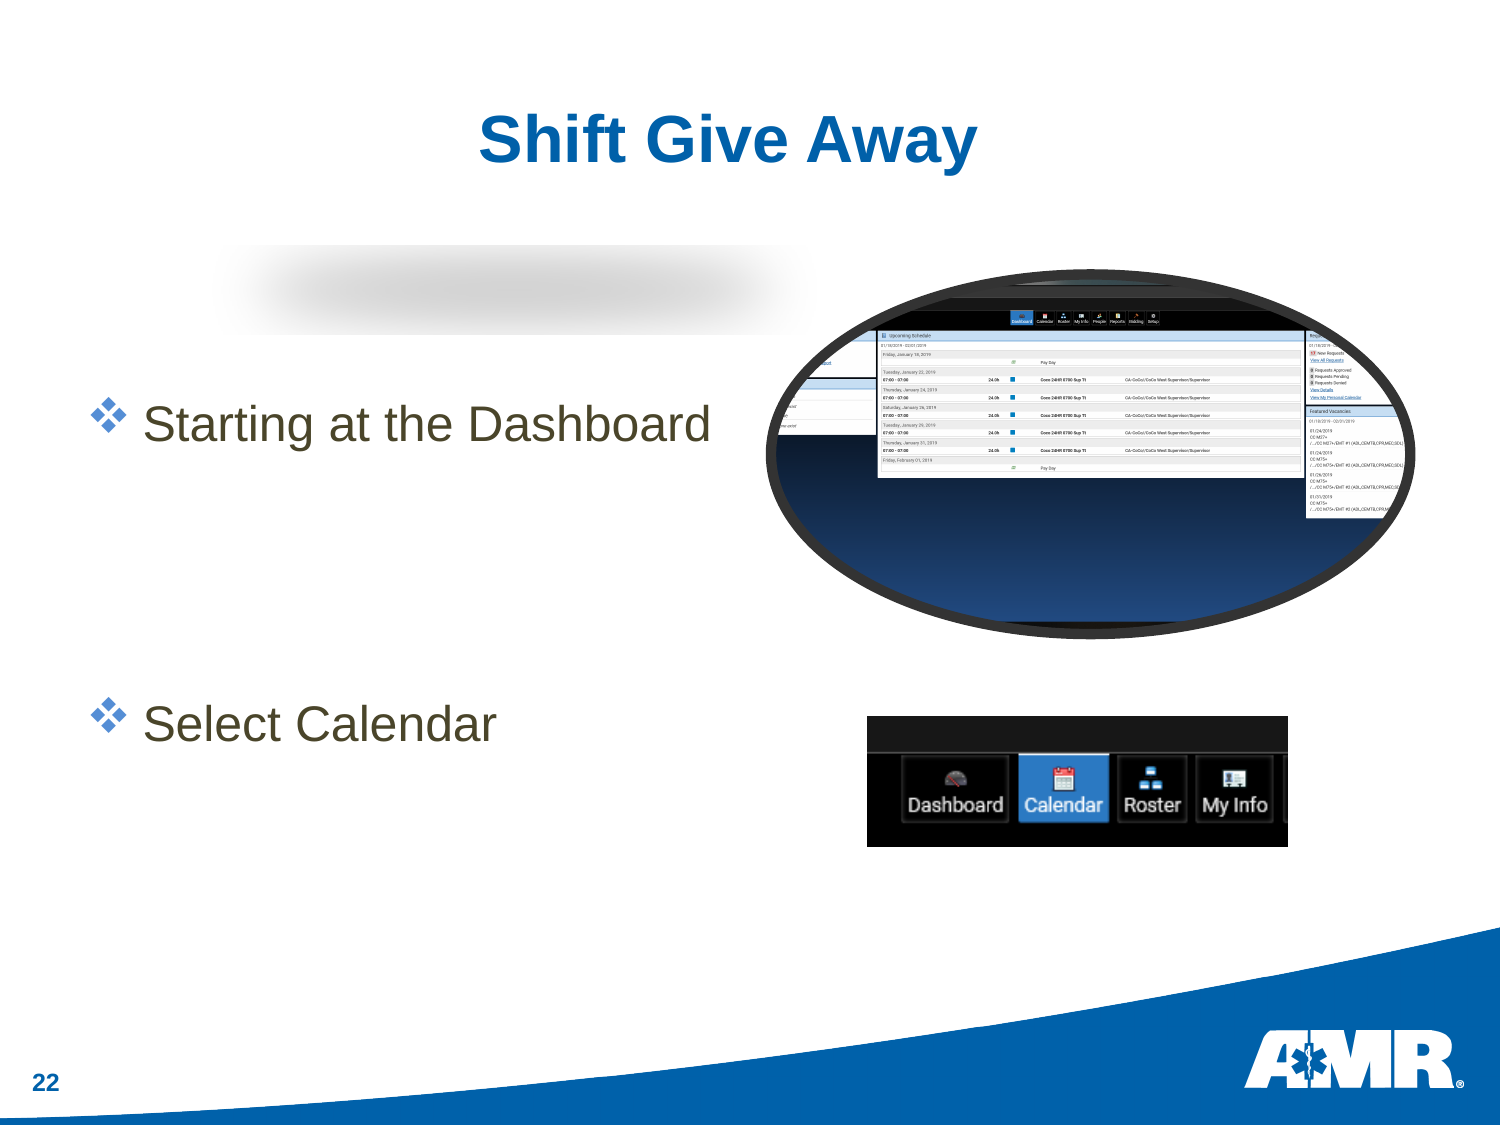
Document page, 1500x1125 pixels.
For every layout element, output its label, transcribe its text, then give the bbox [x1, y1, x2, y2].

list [770, 274, 1411, 635]
picture [867, 716, 1288, 847]
title Shift Give Away [88, 88, 1369, 199]
slide_number 22 [0, 1059, 93, 1105]
text_box Starting at the Dashboard Select Calendar [71, 384, 729, 879]
picture [0, 927, 1500, 1125]
